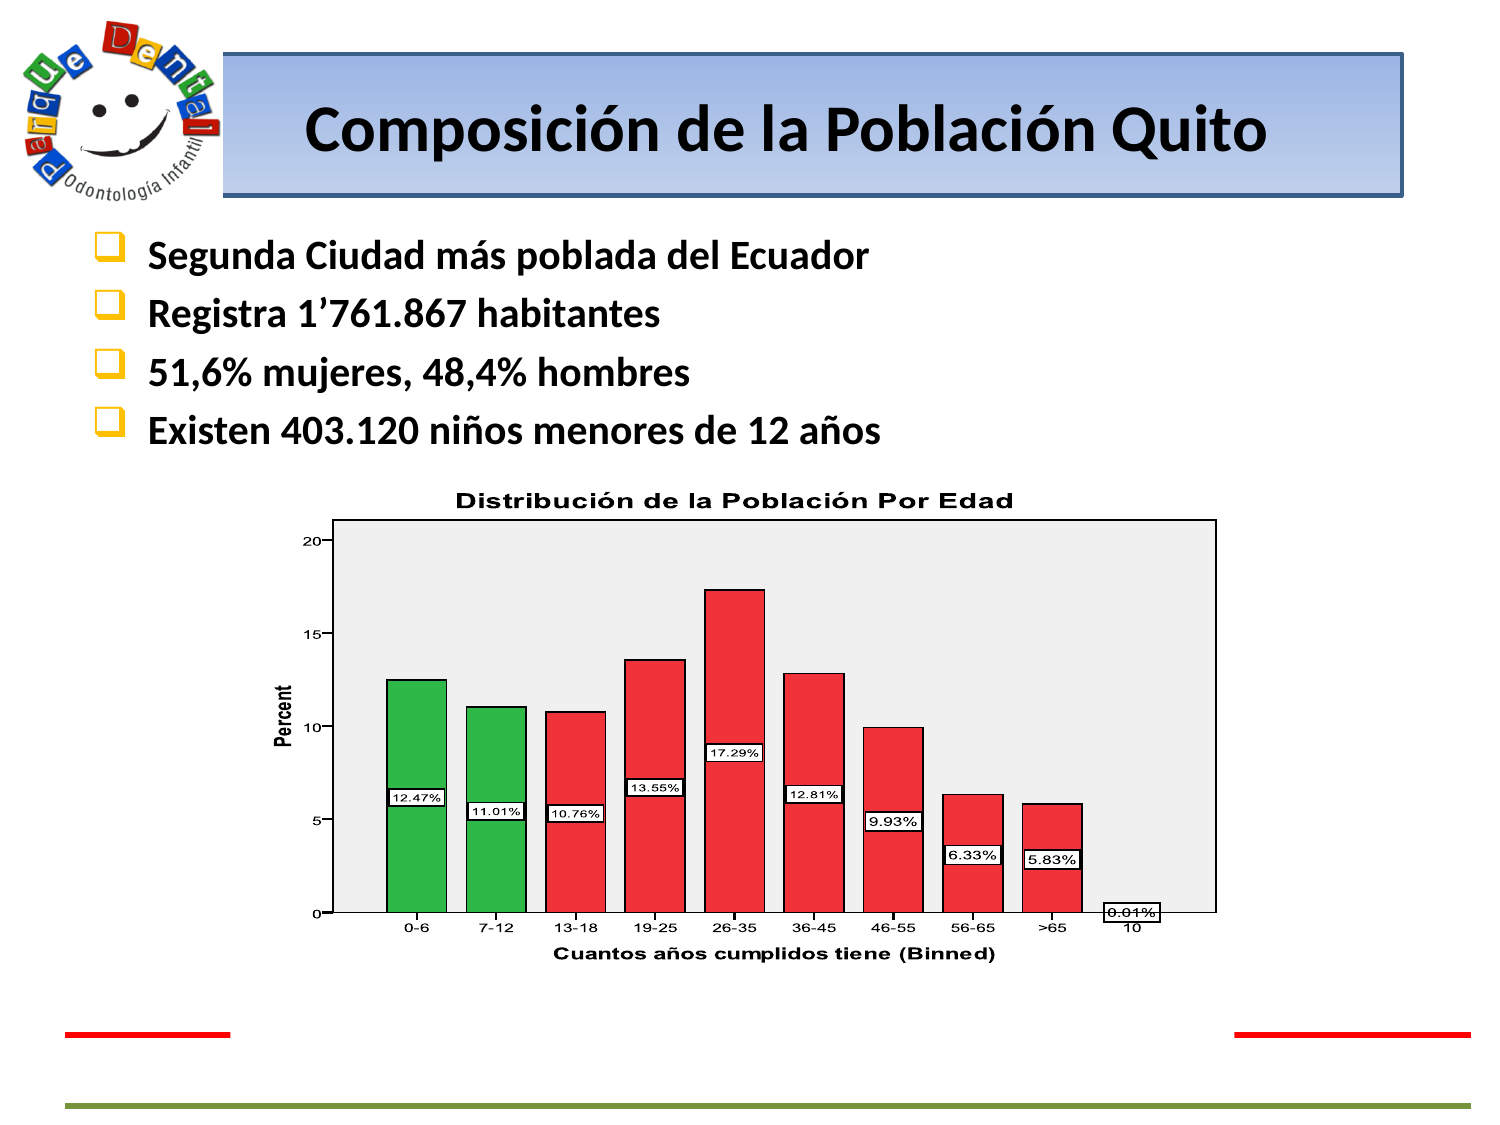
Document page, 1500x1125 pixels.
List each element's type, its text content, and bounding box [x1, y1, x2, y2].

picture [17, 19, 223, 204]
picture [229, 455, 1235, 1059]
list Segunda Ciudad más poblada del Ecuador Registra 1’761.867 habitantes 51,6% mujeres, 48,4% hombres Existen 403.120 niños menores de 12 años [76, 219, 1427, 468]
title Composición de la Población Quito [112, 30, 1463, 219]
